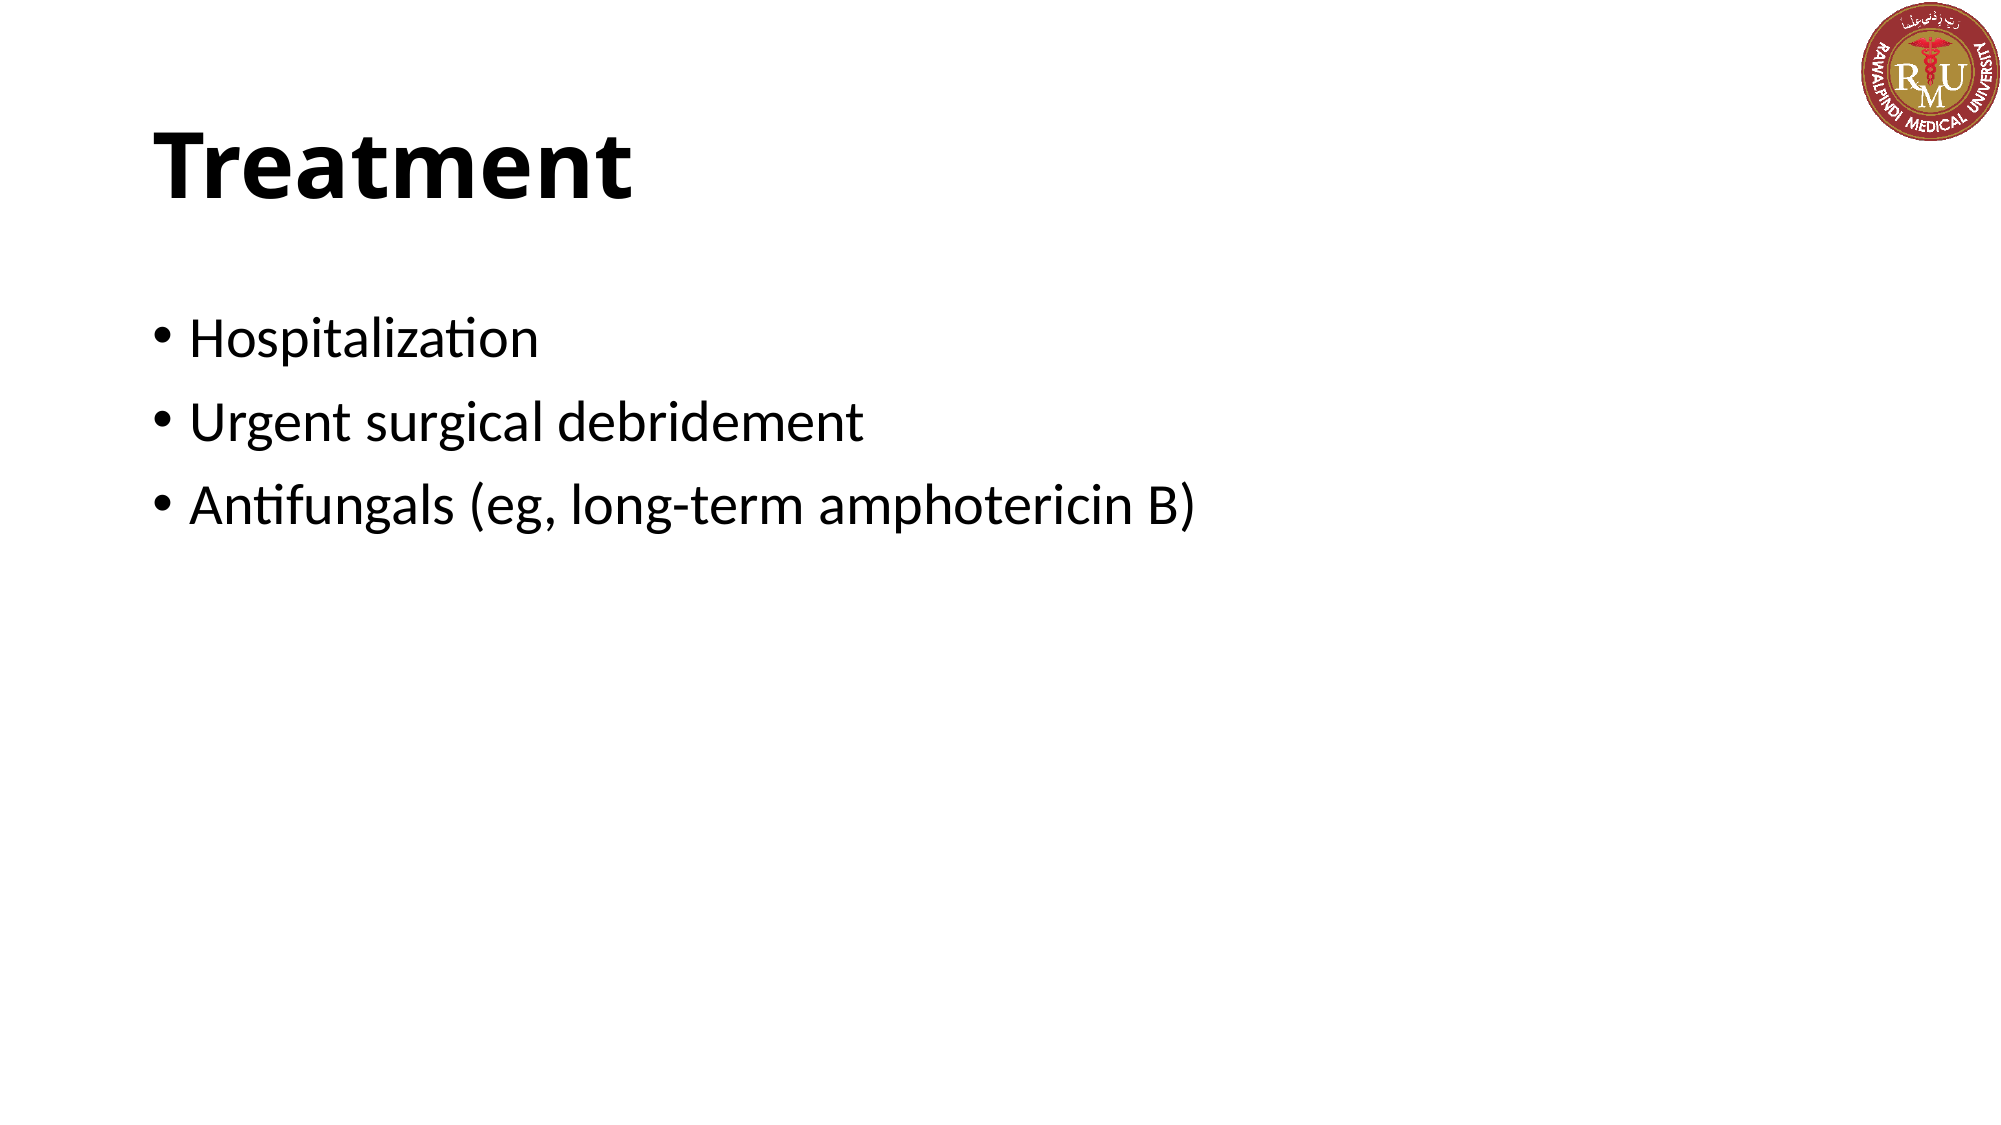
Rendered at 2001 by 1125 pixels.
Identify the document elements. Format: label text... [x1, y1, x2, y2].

title Treatment [137, 59, 1863, 278]
list Hospitalization Urgent surgical debridement Antifungals (eg, long-term amphotericin B) [137, 299, 1863, 1014]
picture [1853, 2, 2000, 141]
